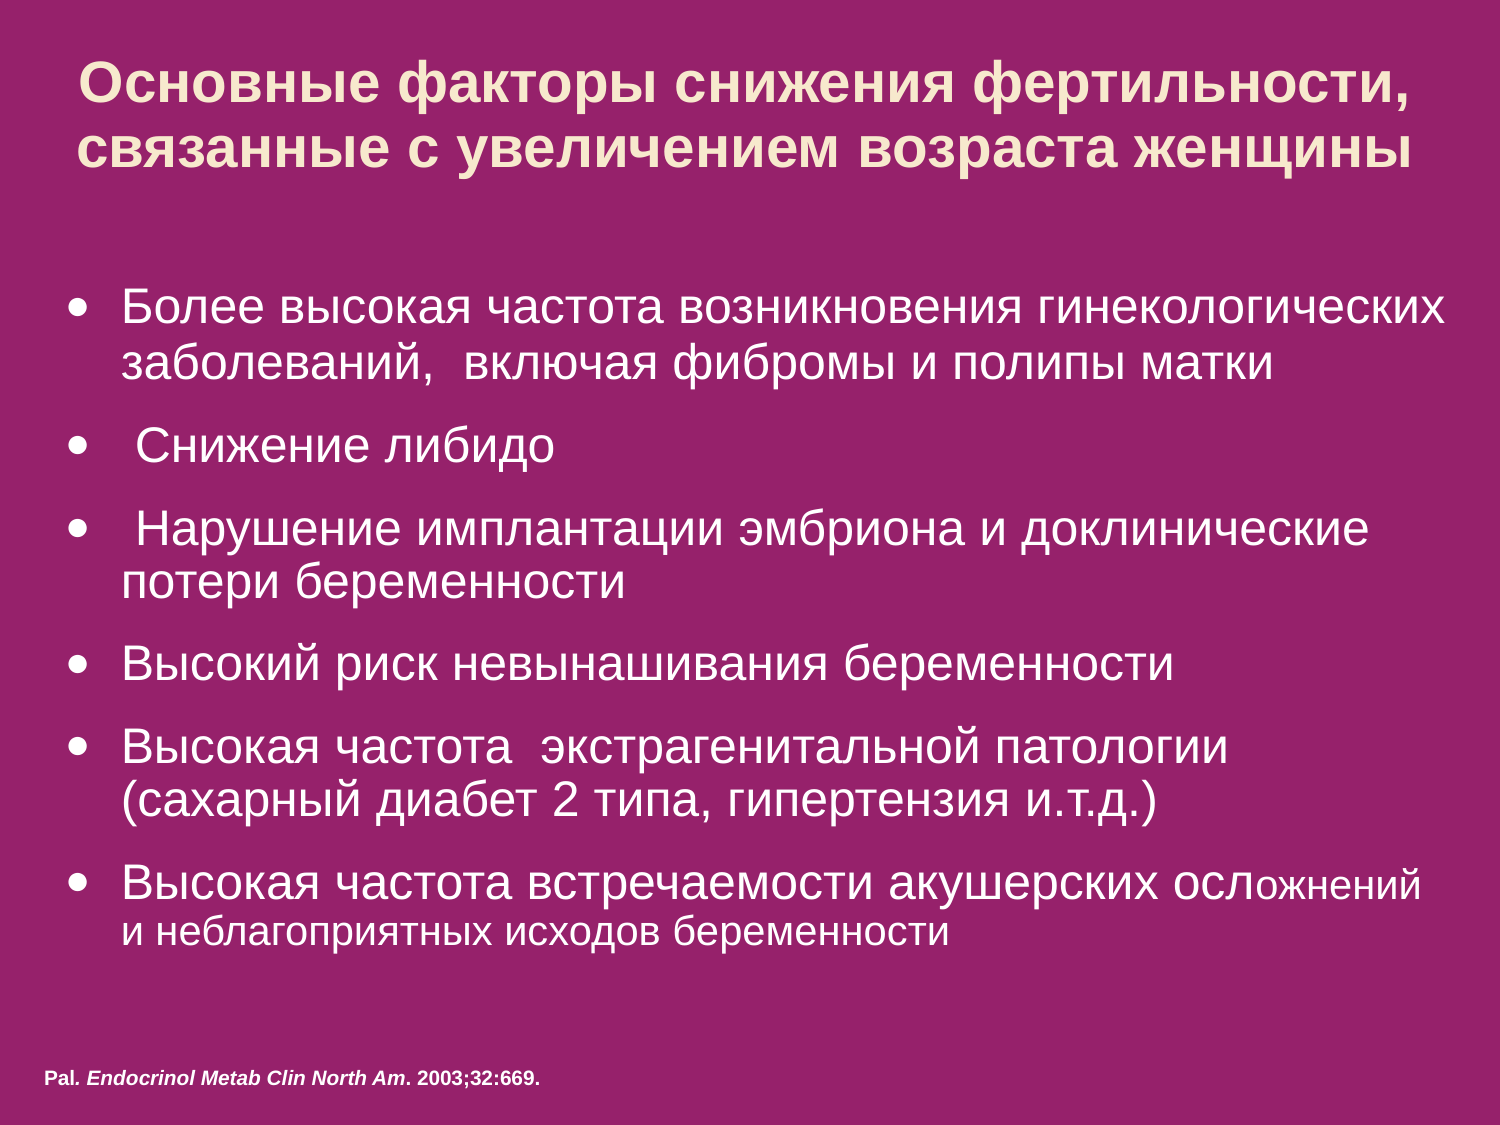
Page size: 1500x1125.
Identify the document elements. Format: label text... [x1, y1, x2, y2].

title Основные факторы снижения фертильности, связанные с увеличением возраста женщины [41, 31, 1449, 181]
text_box Pal. Endocrinol Metab Clin North Am. 2003;32:669. [44, 1044, 1382, 1090]
list Более высокая частота возникновения гинекологических заболеваний, включая фибромы и полипы матки Снижение либидо Нарушение имплантации эмбриона и доклинические потери беременности Высокий риск невынашивания беременности Высокая частота экстрагенитальной патологии (сахарный диабет 2 типа, гипертензия и.т.д.)‏ Высокая частота встречаемости акушерских осложнений и неблагоприятных исходов беременности [64, 278, 1447, 886]
